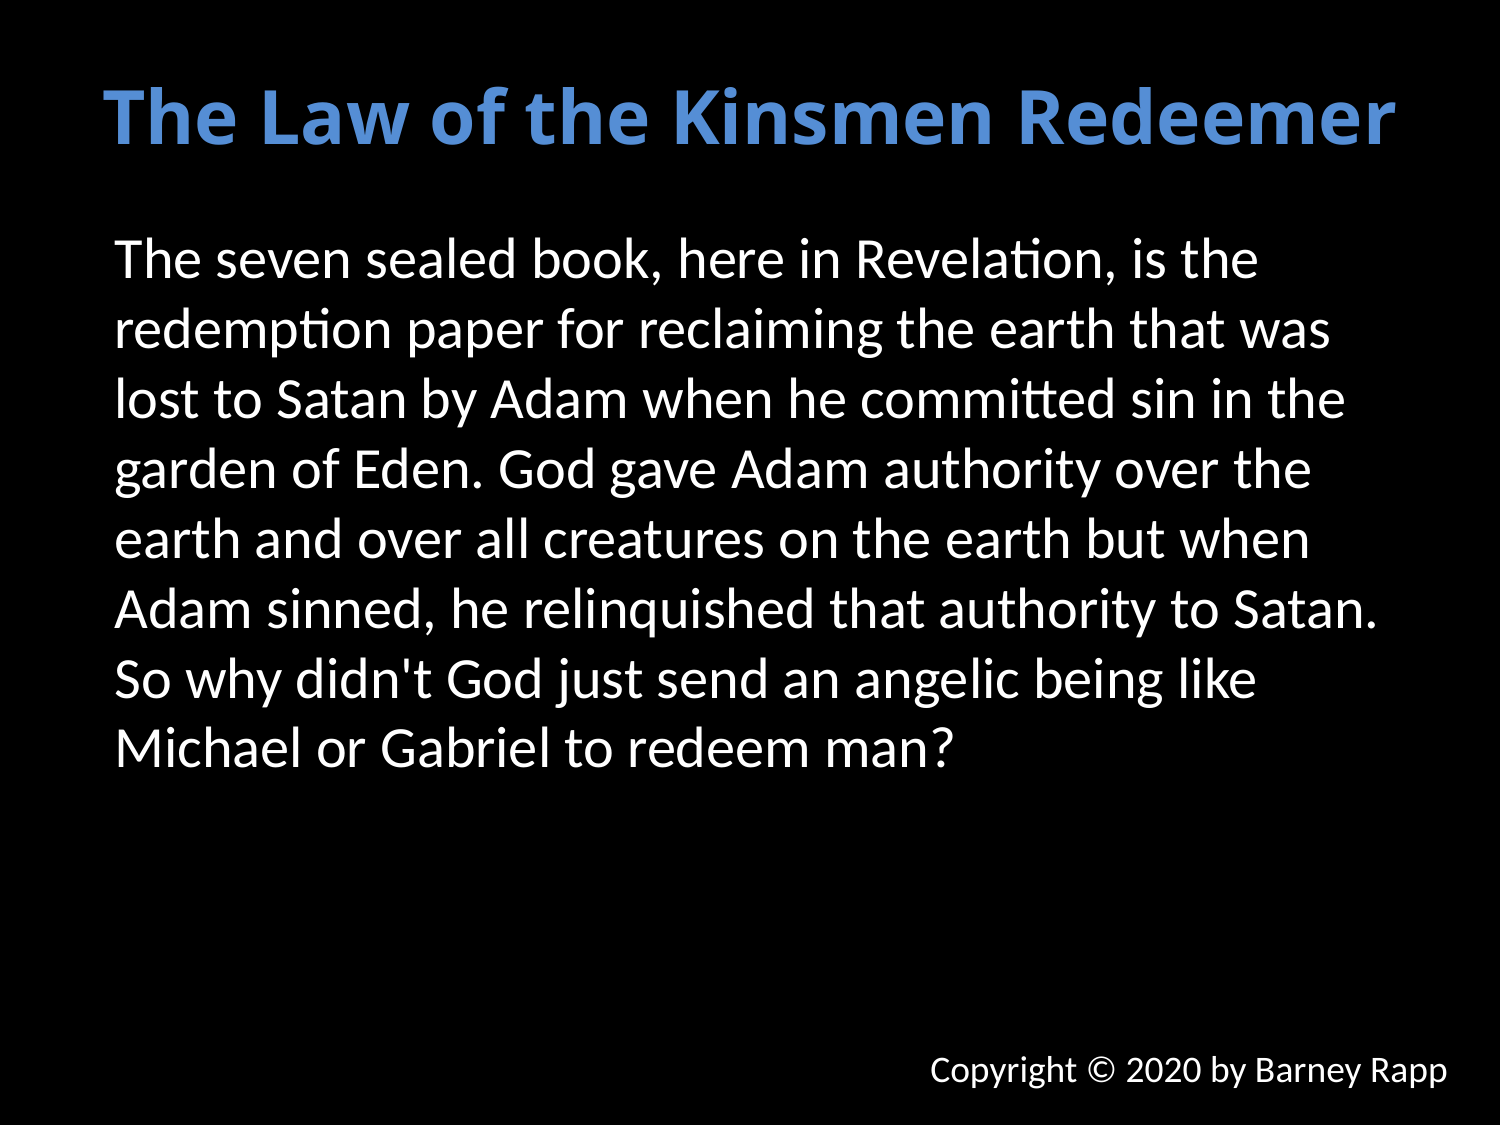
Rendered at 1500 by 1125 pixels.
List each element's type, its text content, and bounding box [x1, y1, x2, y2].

text_box The Law of the Kinsmen Redeemer [87, 62, 1414, 168]
text_box The seven sealed book, here in Revelation, is the redemption paper for reclaiming the earth that was lost to Satan by Adam when he committed sin in the garden of Eden. God gave Adam authority over the earth and over all creatures on the earth but when Adam sinned, he relinquished that authority to Satan. So why didn't God just send an angelic being like Michael or Gabriel to redeem man? [99, 212, 1438, 787]
text_box Copyright © 2020 by Barney Rapp [915, 1037, 1464, 1098]
